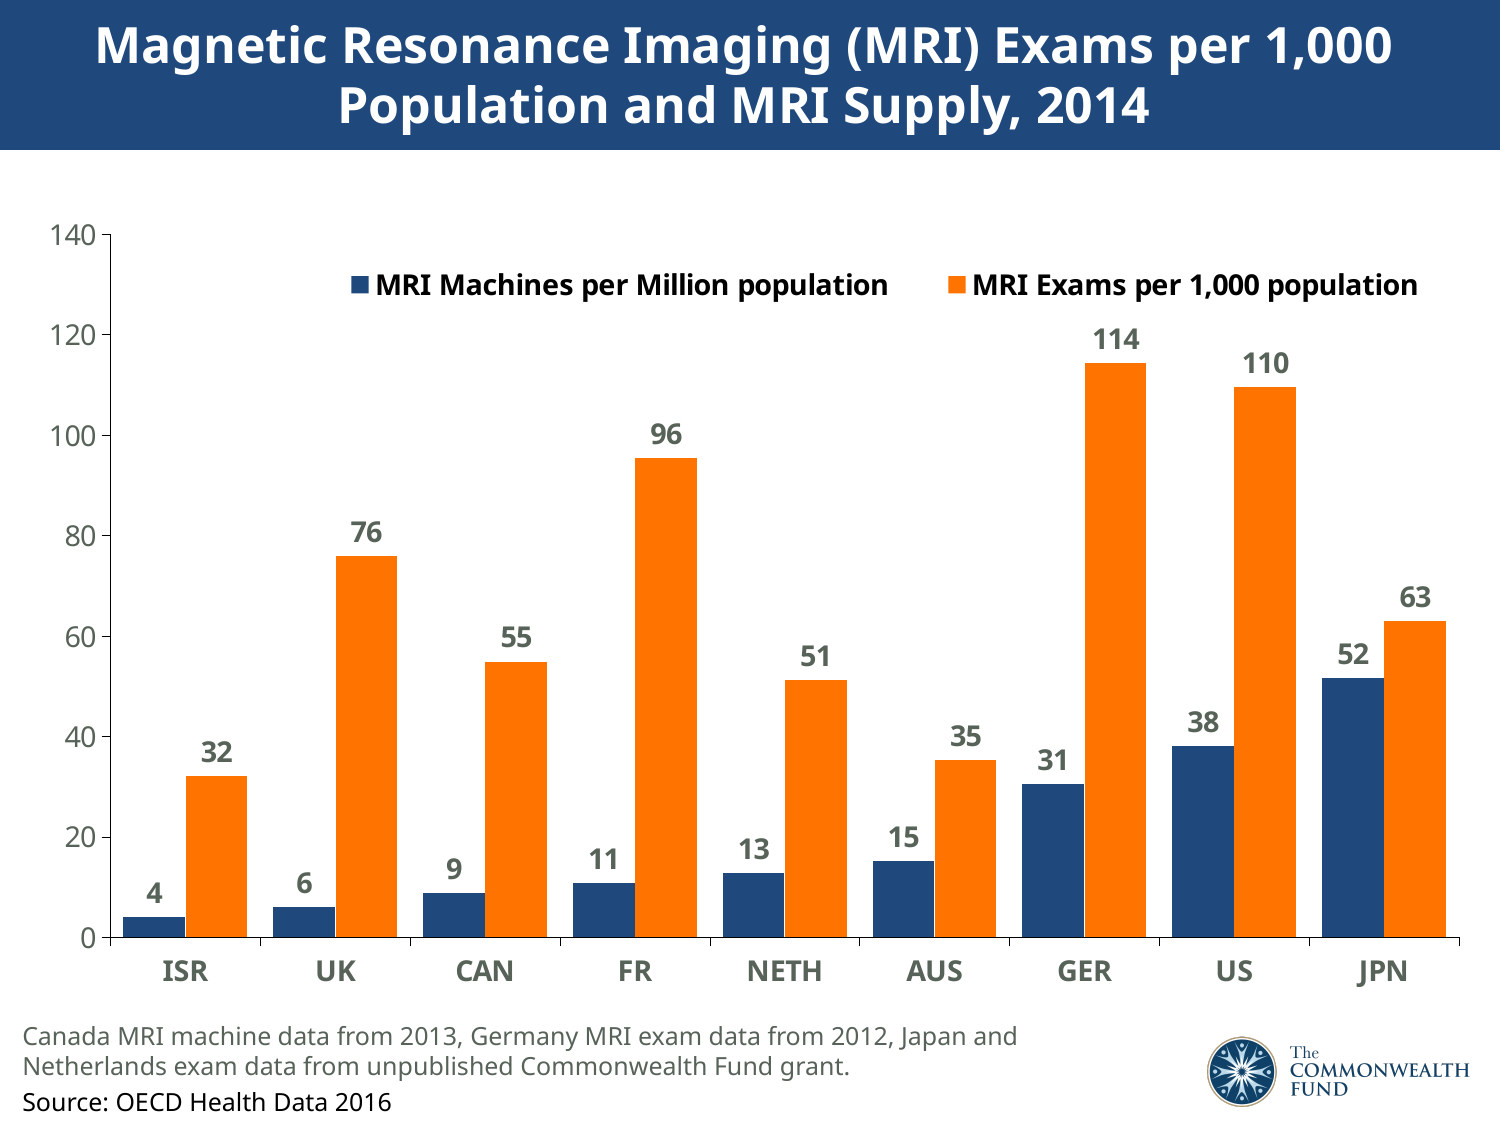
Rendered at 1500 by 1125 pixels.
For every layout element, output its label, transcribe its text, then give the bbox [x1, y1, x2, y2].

chart [37, 205, 1476, 1052]
title Magnetic Resonance Imaging (MRI) Exams per 1,000 Population and MRI Supply, 2014 [12, 6, 1475, 117]
text_box Source: OECD Health Data 2016 [7, 1079, 1262, 1125]
text_box Canada MRI machine data from 2013, Germany MRI exam data from 2012, Japan and Netherlands exam data from unpublished Commonwealth Fund grant. [7, 1013, 1107, 1079]
